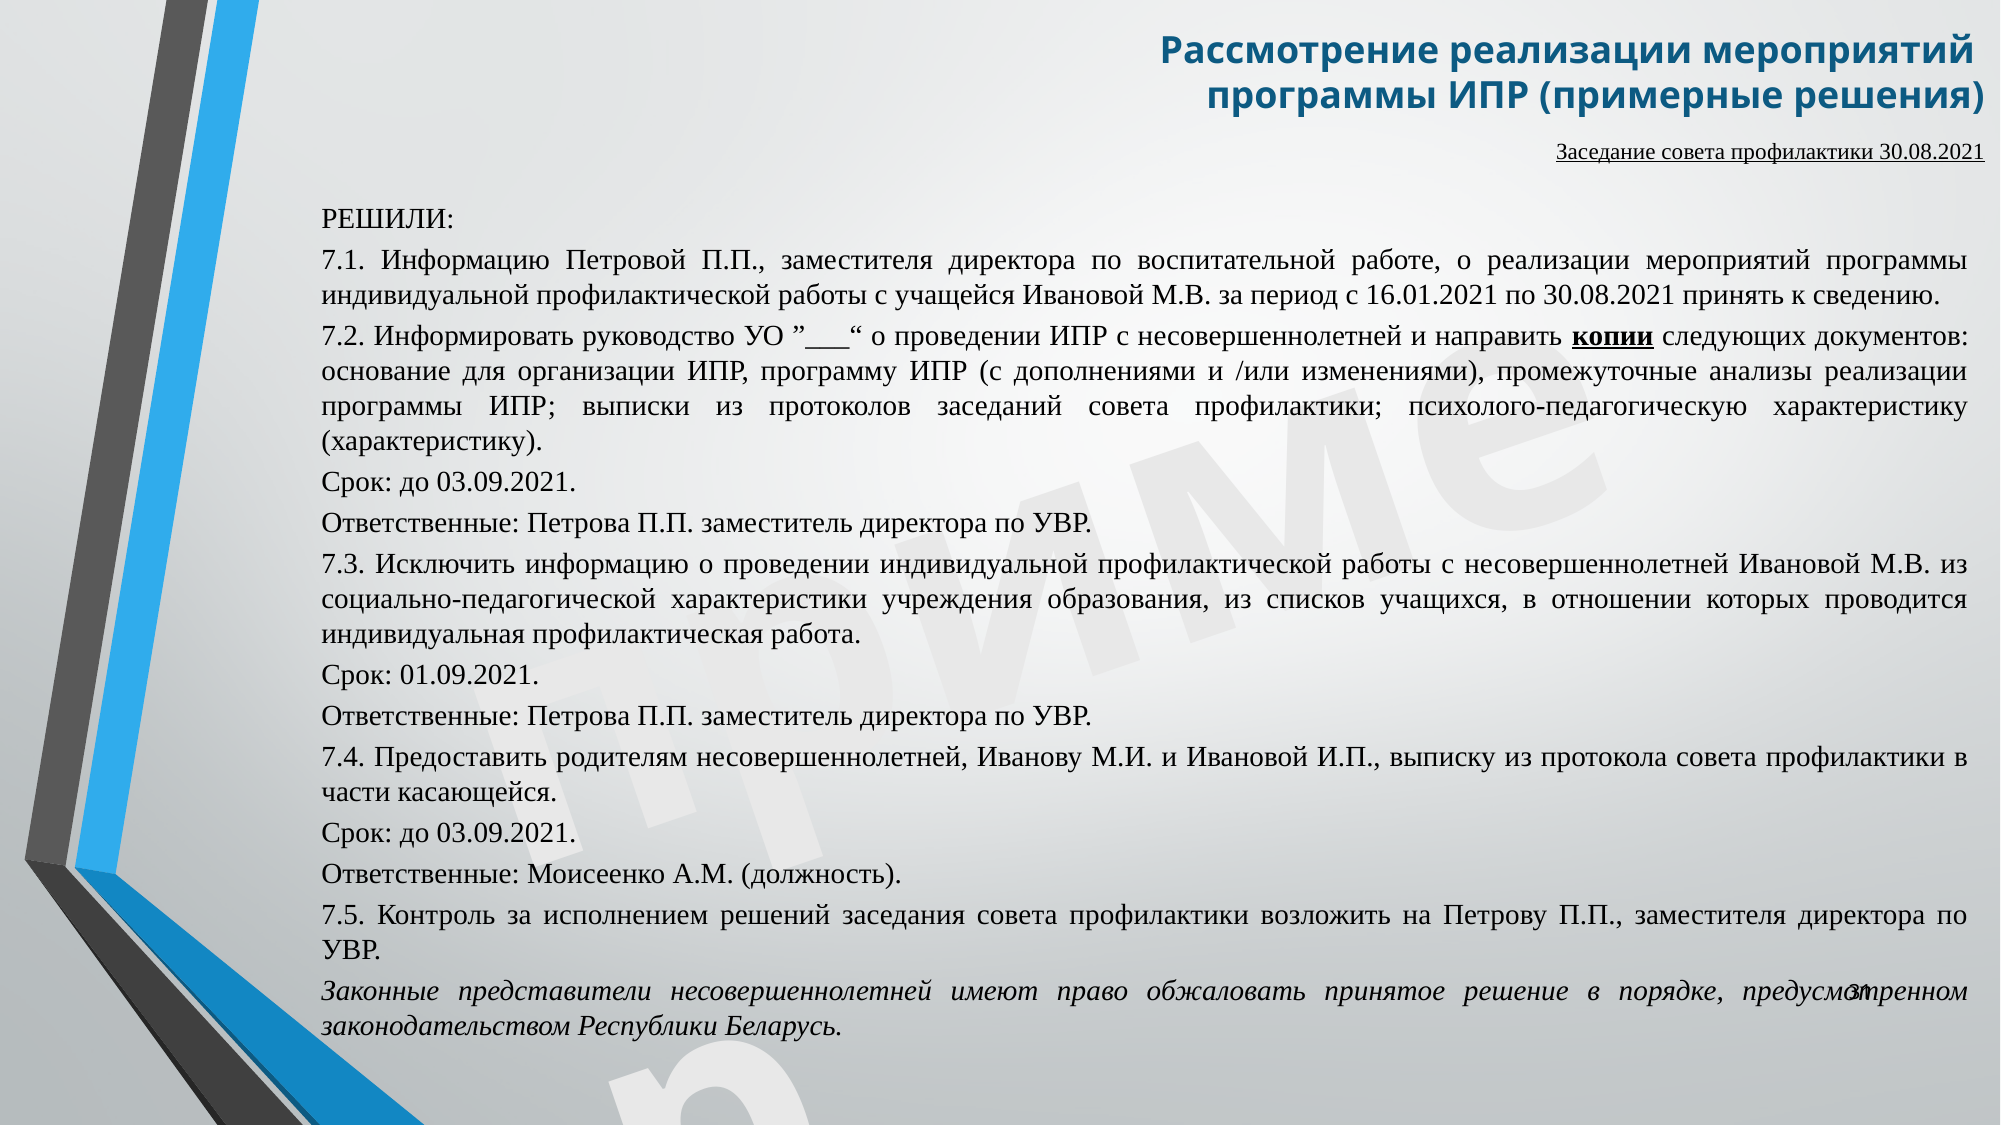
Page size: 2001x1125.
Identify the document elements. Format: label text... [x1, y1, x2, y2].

title Заседание совета профилактики 30.08.2021 [1265, 128, 2000, 200]
text_box Рассмотрение реализации мероприятий программы ИПР (примерные решения) [910, 18, 2000, 123]
text_box пример [1985, 855, 1996, 891]
text_box пример [1603, 123, 1736, 128]
list РЕШИЛИ: 7.1. Информацию Петровой П.П., заместителя директора по воспитательной работе, о реализации мероприятий программы индивидуальной профилактической работы с учащейся Ивановой М.В. за период с 16.01.2021 по 30.08.2021 принять к сведению. 7.2. Информировать руководство УО ”___“ о проведении ИПР с несовершеннолетней и направить копии следующих документов: основание для организации ИПР, программу ИПР (с дополнениями и /или изменениями), промежуточные анализы реализации программы ИПР; выписки из протоколов заседаний совета профилактики; психолого-педагогическую характеристику (характеристику). Срок: до 03.09.2021. Ответственные: Петрова П.П. заместитель директора по УВР. 7.3. Исключить информацию о проведении индивидуальной профилактической работы с несовершеннолетней Ивановой М.В. из социально-педагогической характеристики учреждения образования, из списков учащихся, в отношении которых проводится индивидуальная профилактическая работа. Срок: 01.09.2021. Ответственные: Петрова П.П. заместитель директора по УВР. 7.4. Предоставить родителям несовершеннолетней, Иванову М.И. и Ивановой И.П., выписку из протокола совета профилактики в части касающейся. Срок: до 03.09.2021. Ответственные: Моисеенко А.М. (должность). 7.5. Контроль за исполнением решений заседания совета профилактики возложить на Петрову П.П., заместителя директора по УВР. Законные представители несовершеннолетней имеют право обжаловать принятое решение в порядке, предусмотренном законодательством Республики Беларусь. [259, 180, 1985, 1060]
text_box пример [557, 1060, 1490, 1125]
slide_number 31 [1796, 962, 1887, 1023]
